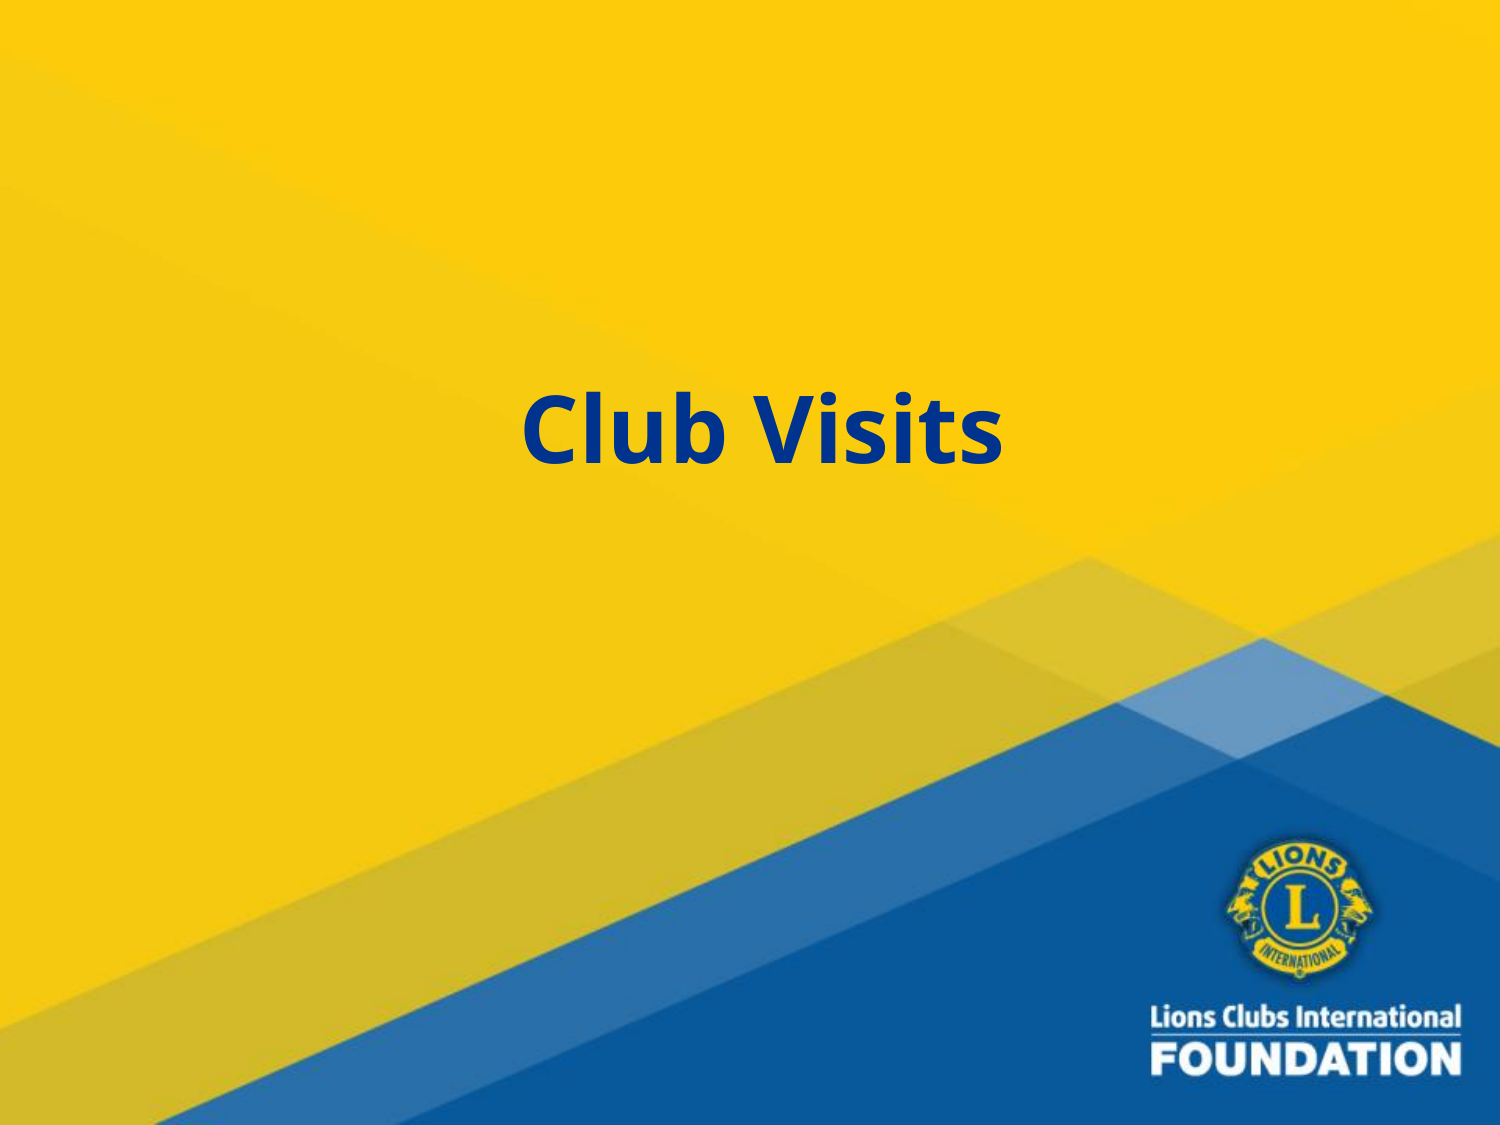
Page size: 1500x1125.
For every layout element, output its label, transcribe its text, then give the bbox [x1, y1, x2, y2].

picture [0, 0, 1500, 1125]
title Club Visits [62, 362, 1463, 504]
